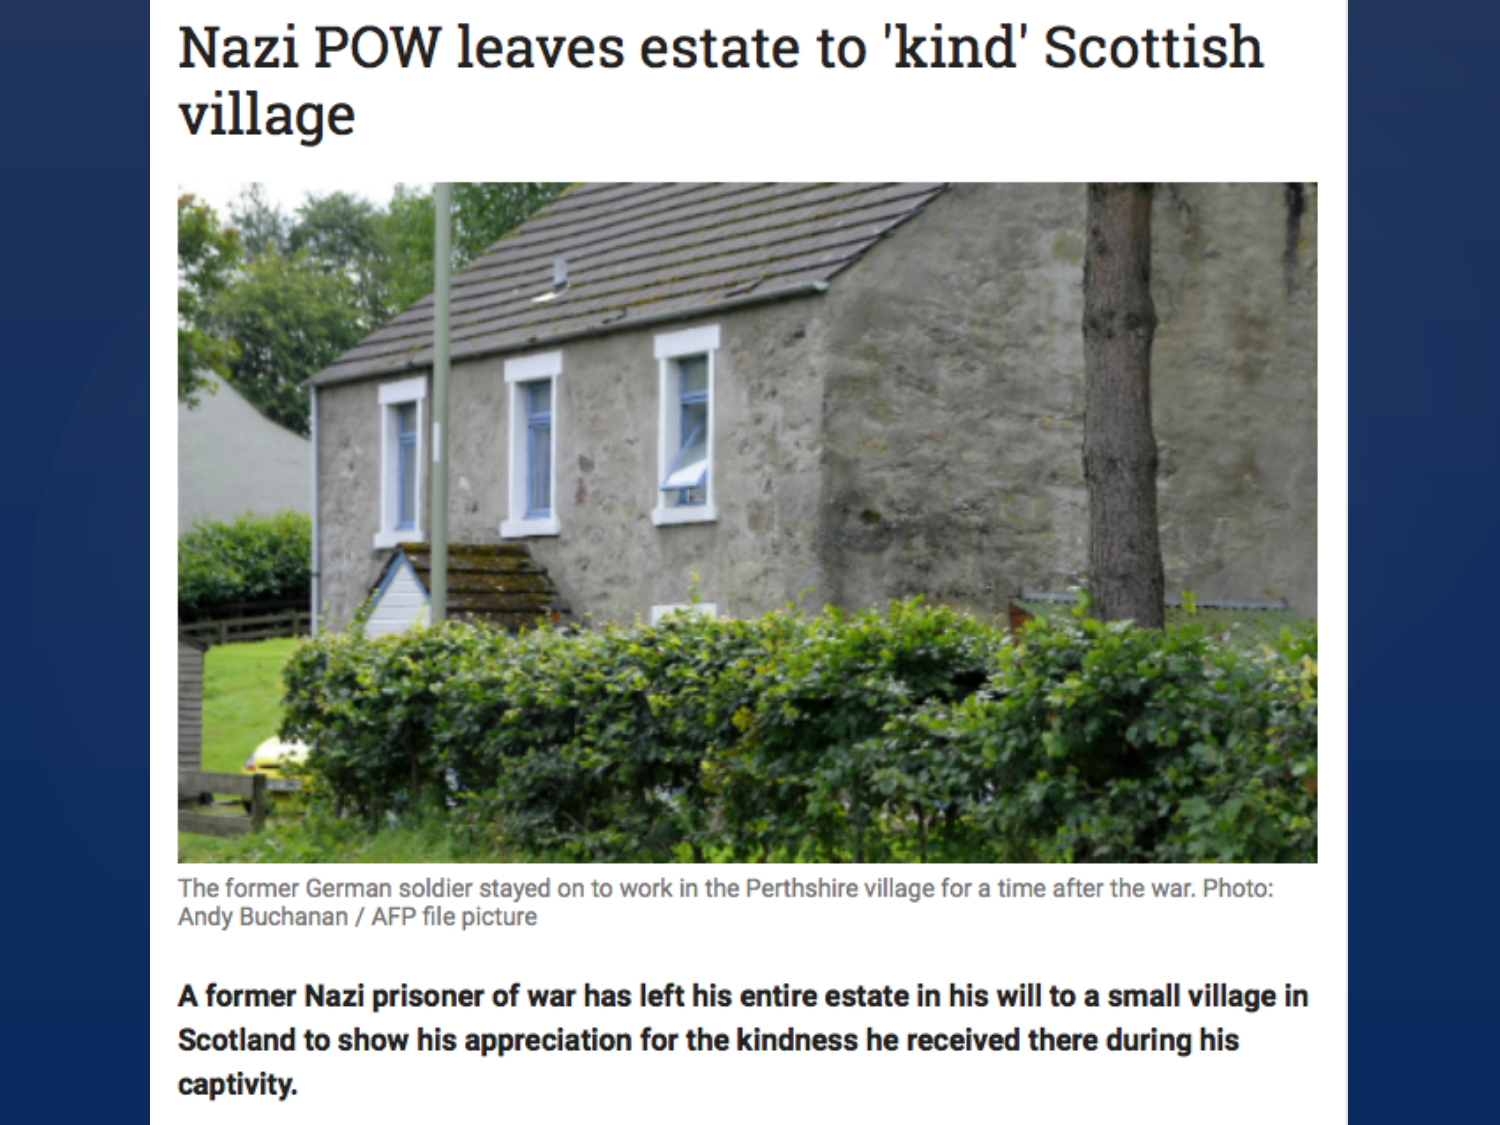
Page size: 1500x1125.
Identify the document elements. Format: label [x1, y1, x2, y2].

picture [149, 0, 1348, 1125]
